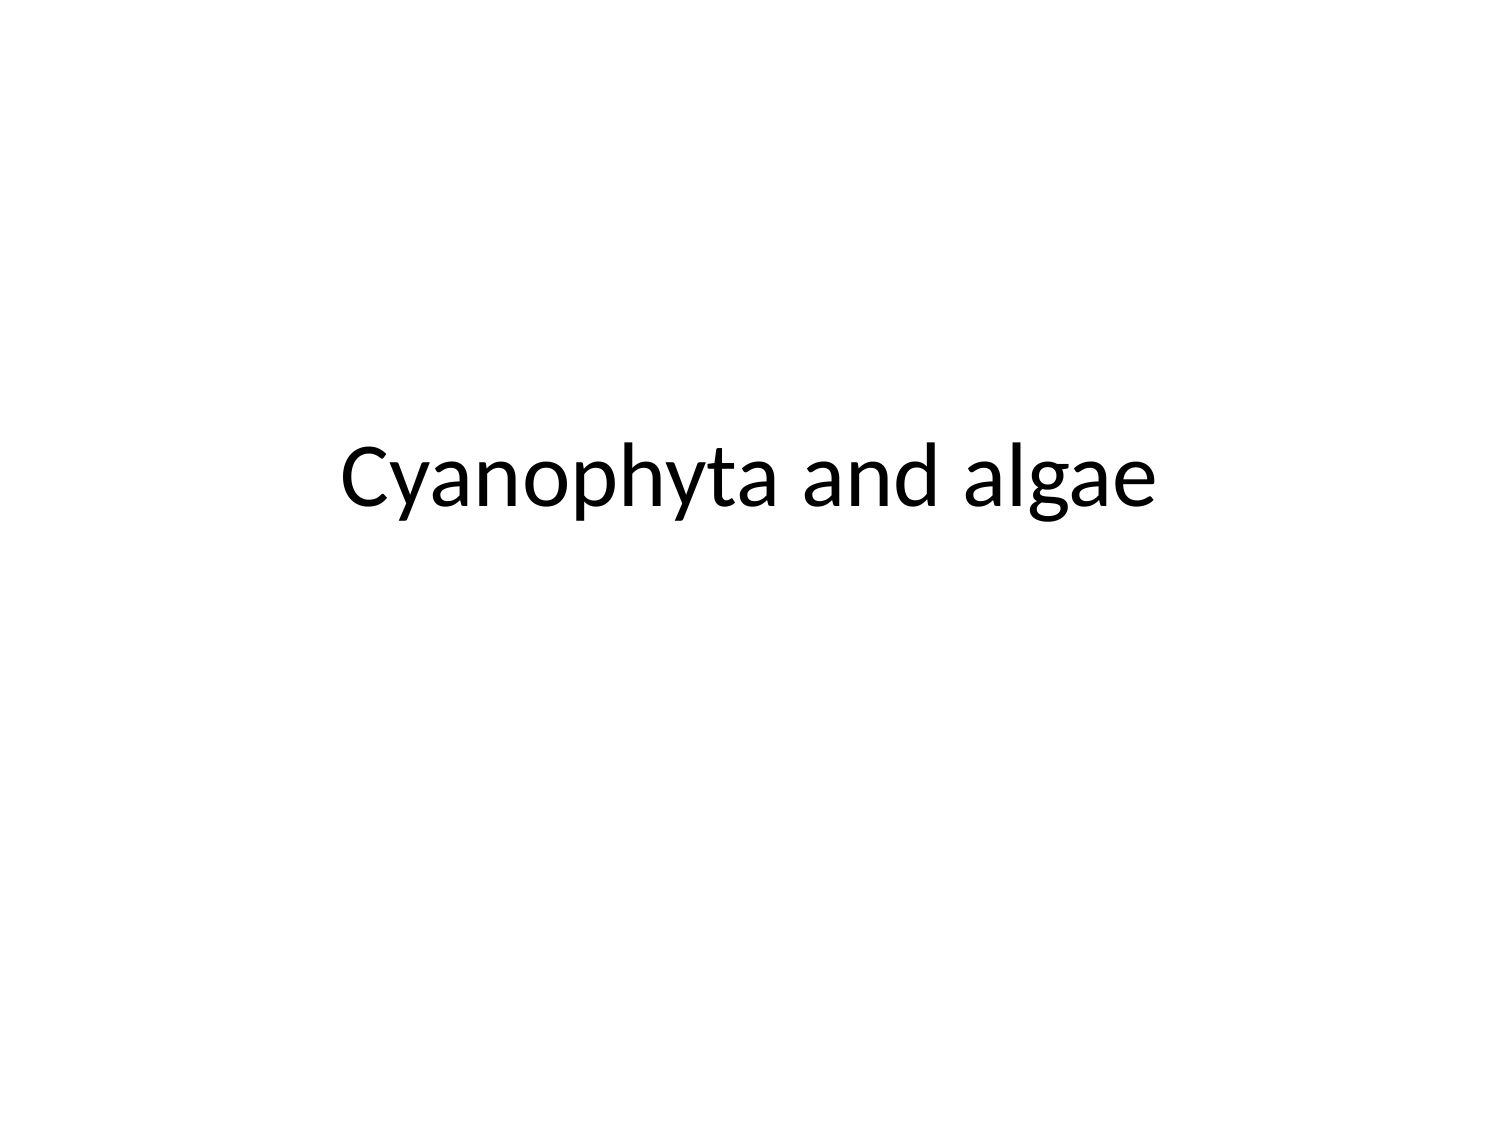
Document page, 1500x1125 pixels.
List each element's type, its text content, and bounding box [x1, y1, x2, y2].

title Cyanophyta and algae [112, 349, 1388, 591]
